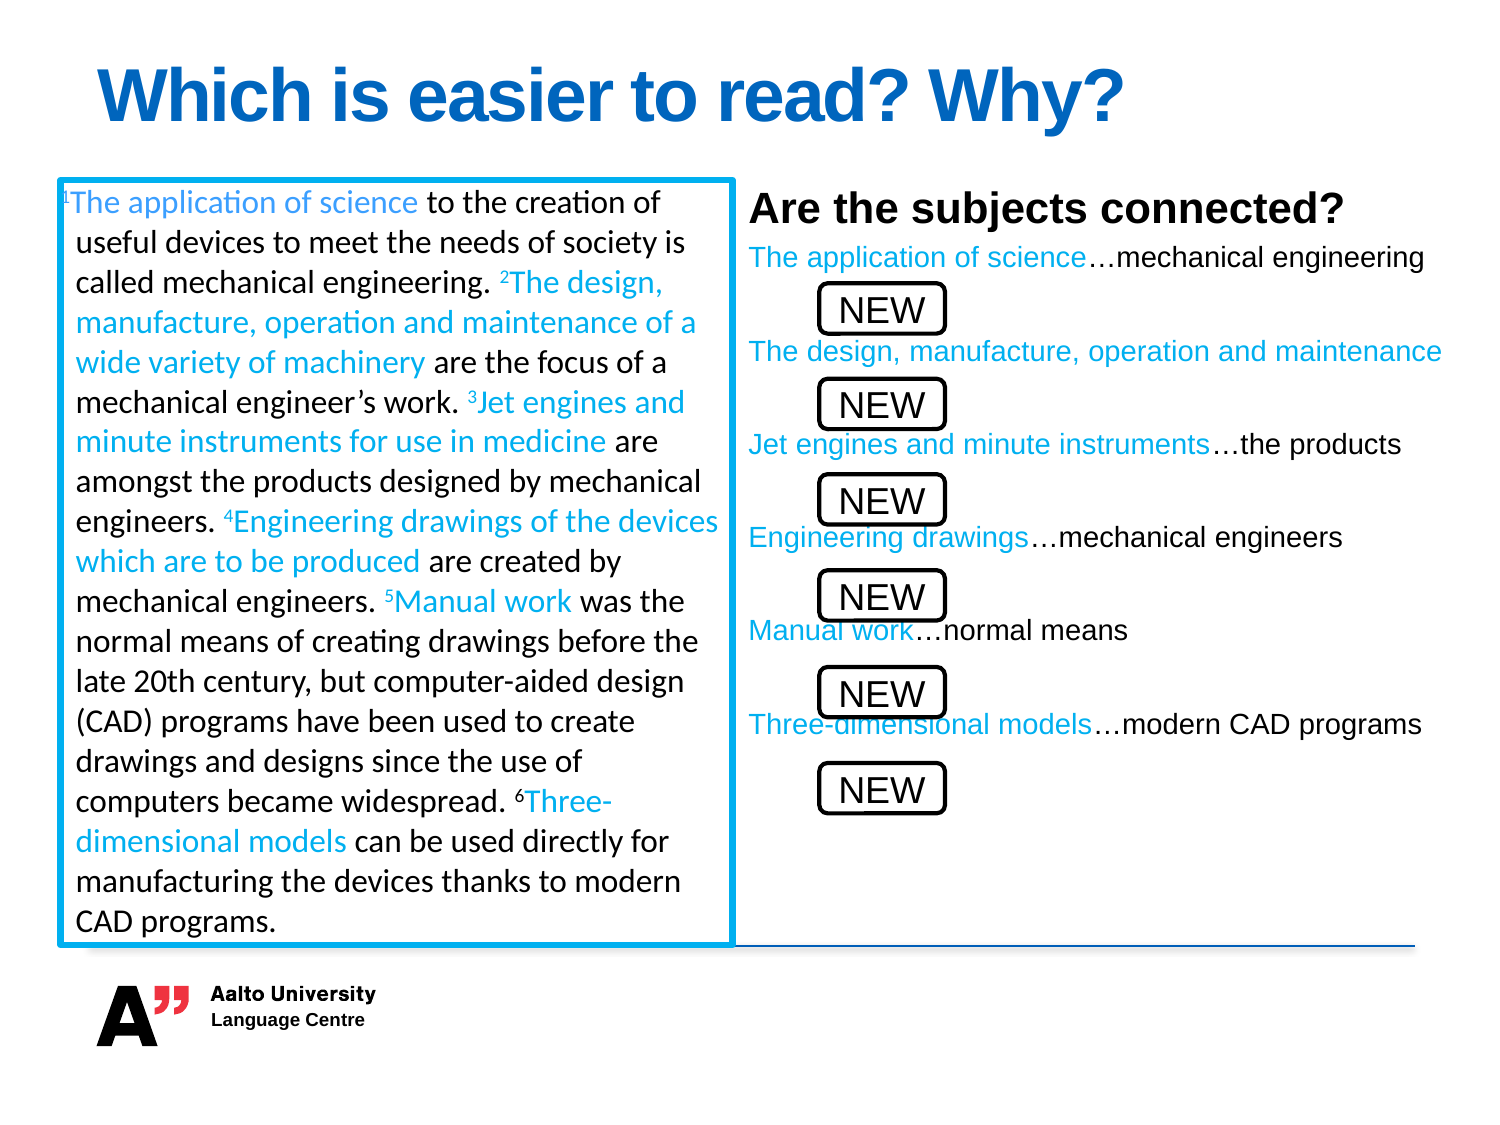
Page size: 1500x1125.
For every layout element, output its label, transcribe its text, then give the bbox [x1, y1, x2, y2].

text_box NEW [817, 376, 948, 432]
text_box NEW [817, 760, 948, 816]
title Which is easier to read? Why? [97, 59, 1424, 257]
text_box NEW [817, 568, 948, 623]
text_box NEW [817, 281, 948, 336]
list 1The application of science to the creation of useful devices to meet the needs of society is called mechanical engineering. 2The design, manufacture, operation and maintenance of a wide variety of machinery are the focus of a mechanical engineer’s work. 3Jet engines and minute instruments for use in medicine are amongst the products designed by mechanical engineers. 4Engineering drawings of the devices which are to be produced are created by mechanical engineers. 5Manual work was the normal means of creating drawings before the late 20th century, but computer-aided design (CAD) programs have been used to create drawings and designs since the use of computers became widespread. 6Three-dimensional models can be used directly for manufacturing the devices thanks to modern CAD programs. [60, 180, 733, 945]
text_box NEW [817, 472, 948, 527]
list Are the subjects connected? The application of science…mechanical engineering The design, manufacture, operation and maintenance Jet engines and minute instruments…the products Engineering drawings…mechanical engineers Manual work…normal means Three-dimensional models…modern CAD programs [748, 180, 1462, 945]
text_box NEW [817, 664, 948, 720]
